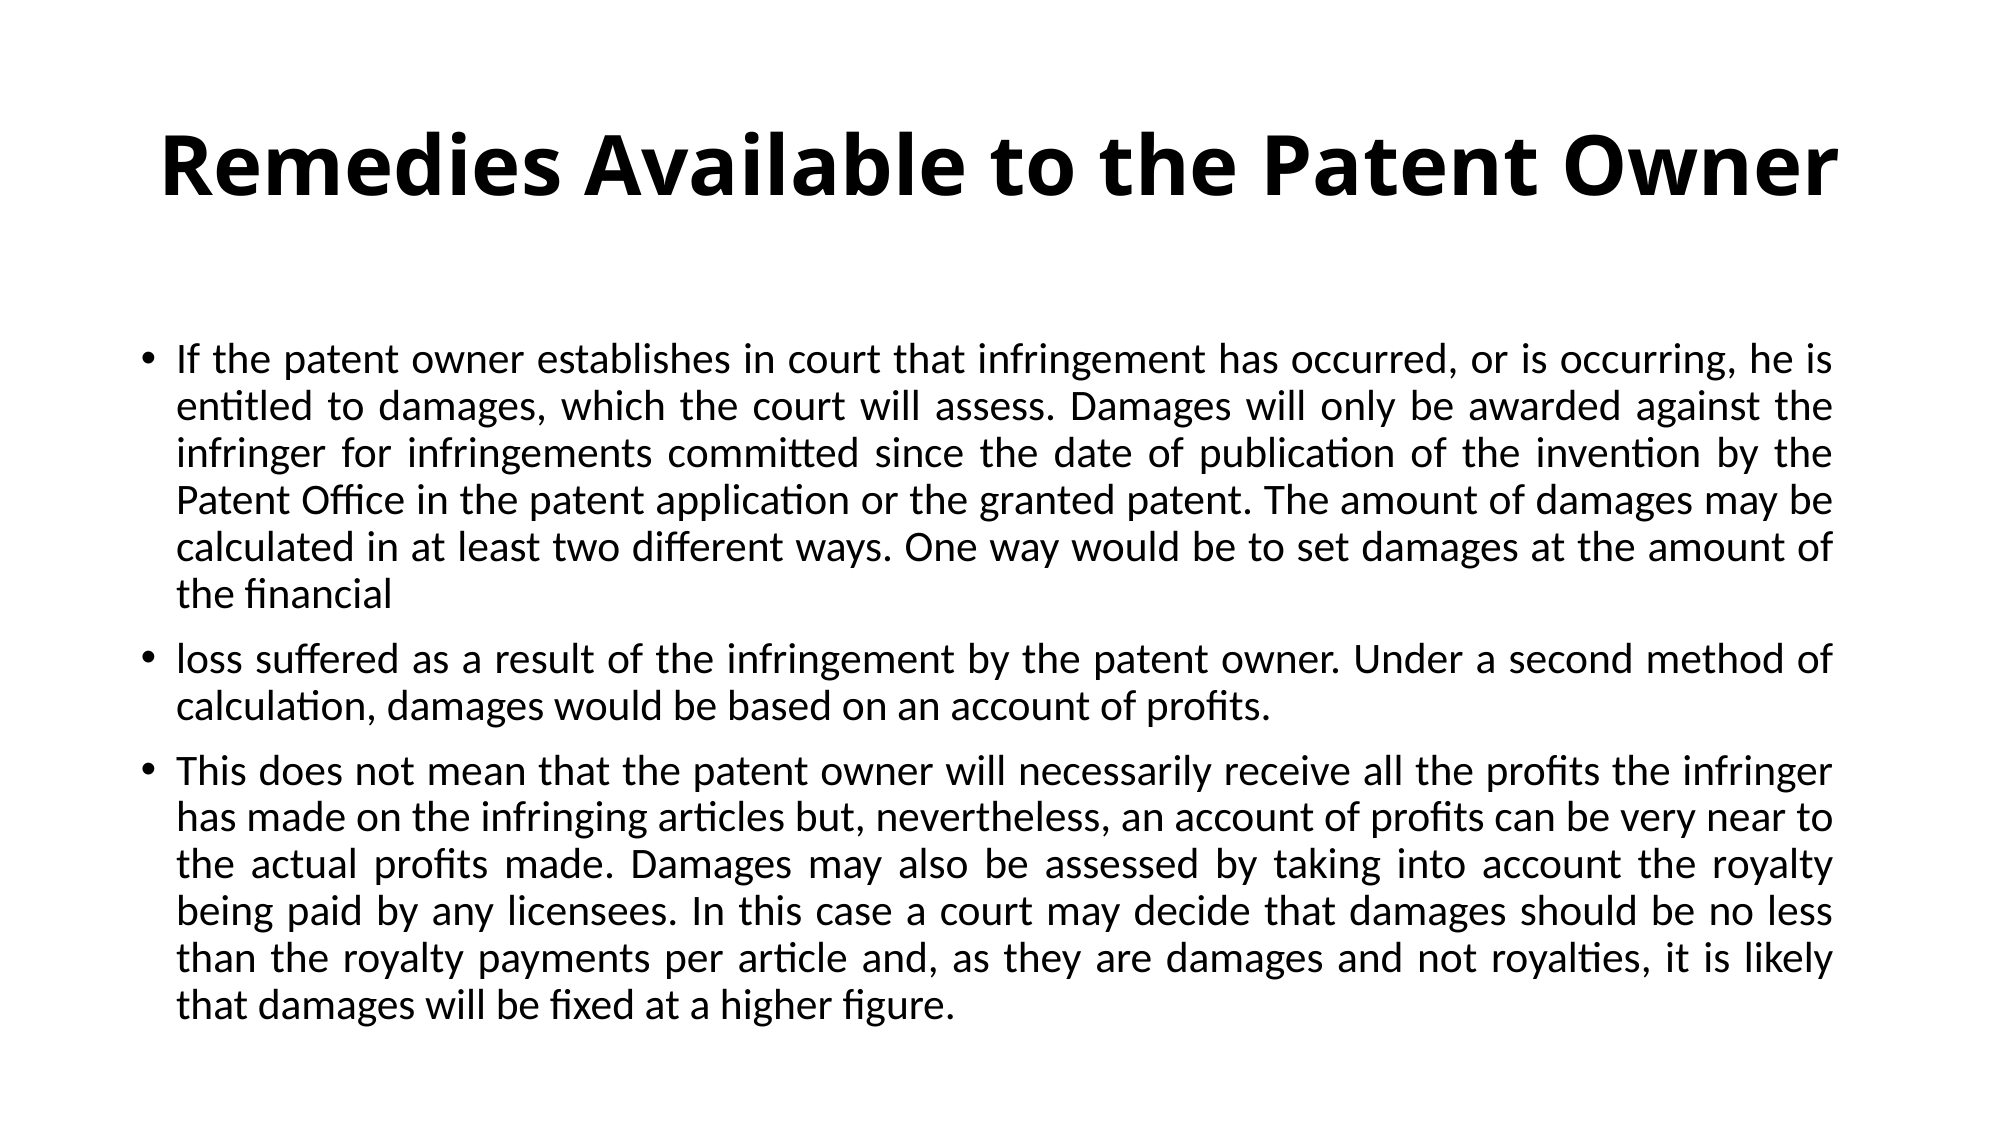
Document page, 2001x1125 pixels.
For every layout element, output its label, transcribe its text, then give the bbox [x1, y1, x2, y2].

title Remedies Available to the Patent Owner [137, 59, 1863, 278]
list If the patent owner establishes in court that infringement has occurred, or is occurring, he is entitled to damages, which the court will assess. Damages will only be awarded against the infringer for infringements committed since the date of publication of the invention by the Patent Office in the patent application or the granted patent. The amount of damages may be calculated in at least two different ways. One way would be to set damages at the amount of the financial loss suffered as a result of the infringement by the patent owner. Under a second method of calculation, damages would be based on an account of profits. This does not mean that the patent owner will necessarily receive all the profits the infringer has made on the infringing articles but, nevertheless, an account of profits can be very near to the actual profits made. Damages may also be assessed by taking into account the royalty being paid by any licensees. In this case a court may decide that damages should be no less than the royalty payments per article and, as they are damages and not royalties, it is likely that damages will be fixed at a higher figure. [125, 328, 1851, 1043]
